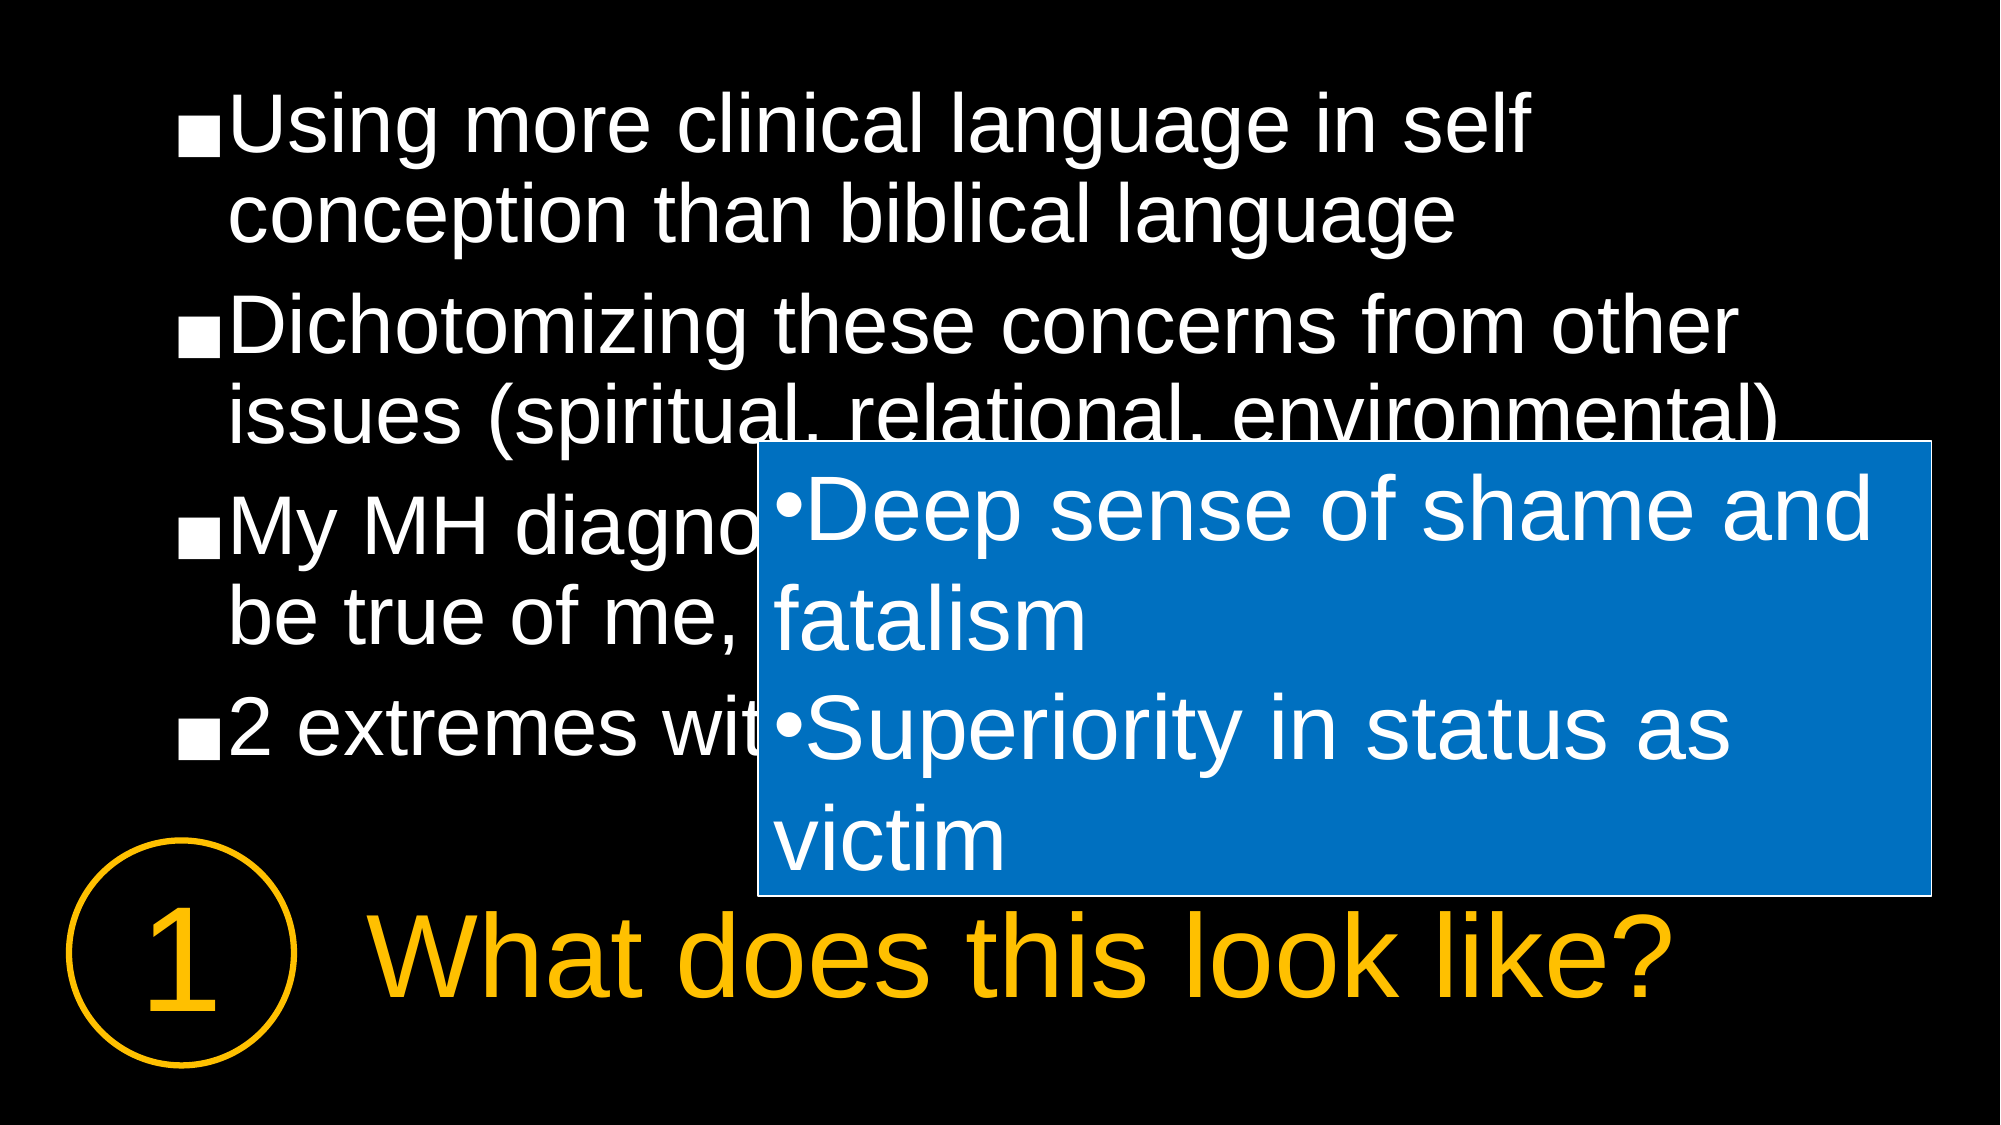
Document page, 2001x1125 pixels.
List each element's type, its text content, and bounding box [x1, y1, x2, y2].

list Using more clinical language in self conception than biblical language Dichotomizing these concerns from other issues (spiritual, relational, environmental) My MH diagnosis is true of me, will always be true of me, it is who I am 2 extremes with trauma [137, 73, 1863, 788]
text_box What does this look like? [351, 850, 1969, 1069]
text_box [124, 1050, 239, 1066]
text_box [127, 840, 236, 854]
text_box 1 [86, 854, 277, 1050]
text_box Deep sense of shame and fatalism Superiority in status as victim [758, 441, 1932, 896]
text_box [277, 893, 294, 1013]
text_box [68, 893, 86, 1013]
